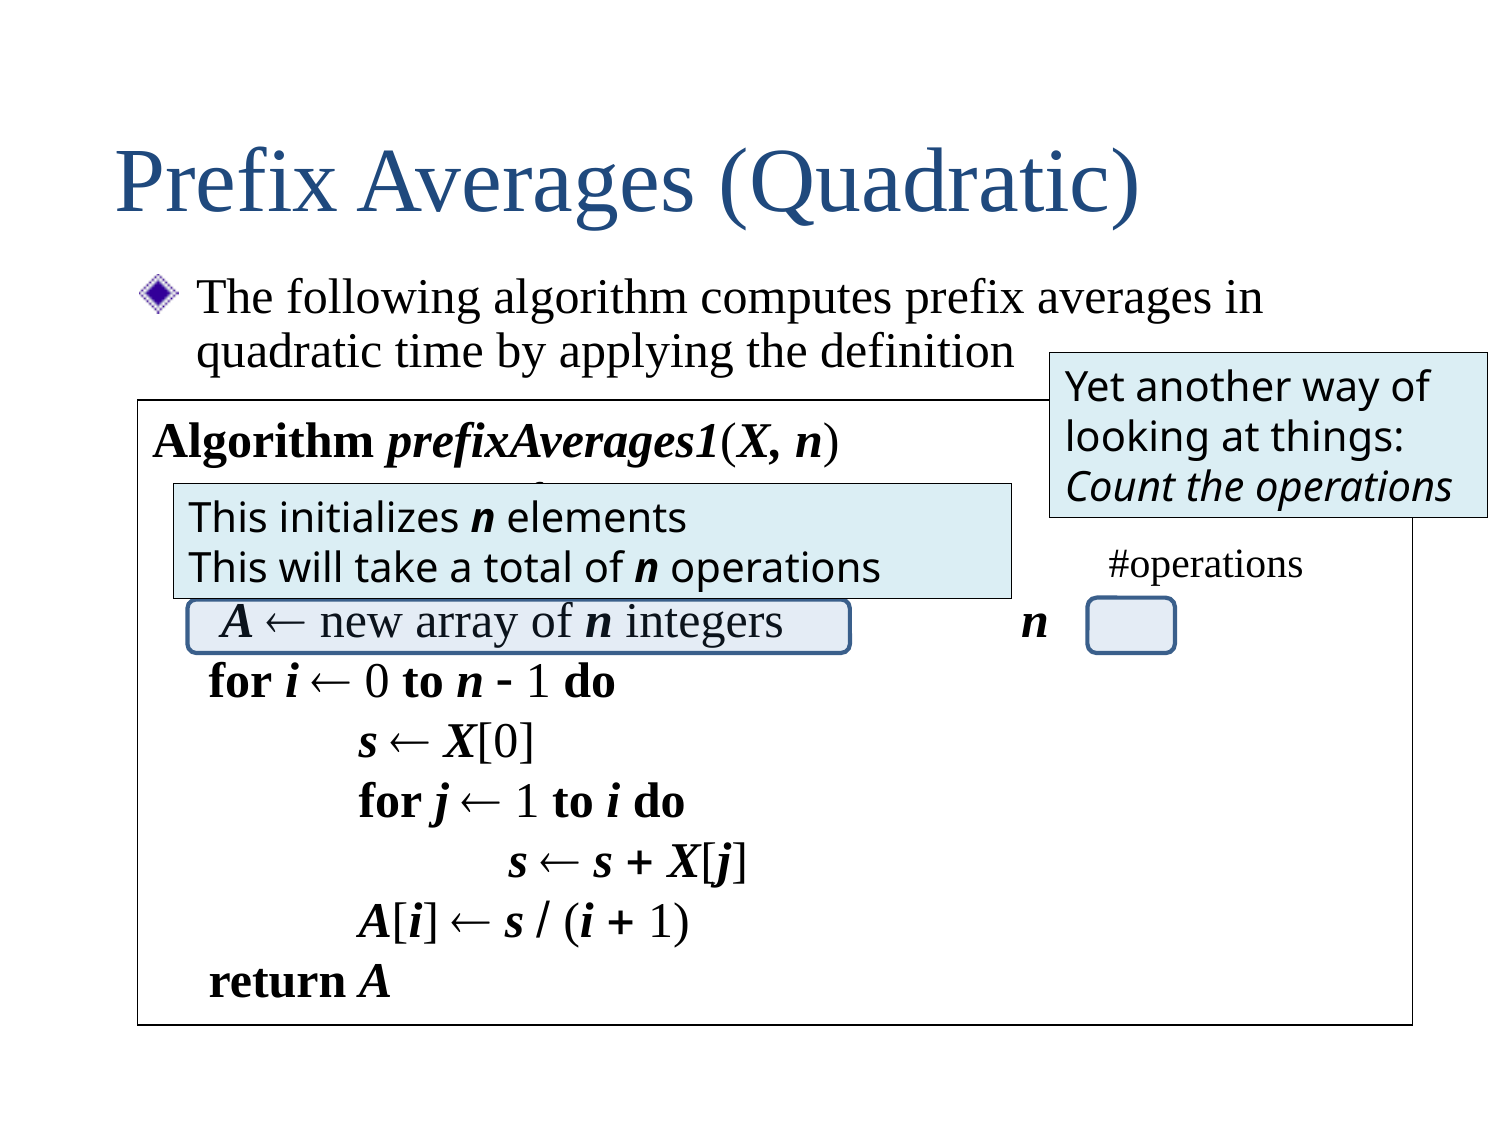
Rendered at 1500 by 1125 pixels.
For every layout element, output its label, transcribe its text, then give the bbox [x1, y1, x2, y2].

text_box Algorithm prefixAverages1(X, n) Input array X of n integers Output array A of prefix averages of X #operations A  new array of n integers n for i  0 to n  1 do s  X[0] for j  1 to i do s  s + X[j] A[i]  s / (i + 1) return A [137, 399, 1413, 1025]
text_box The following algorithm computes prefix averages in quadratic time by applying the definition [124, 262, 1413, 388]
picture [139, 274, 179, 314]
text_box Yet another way of looking at things: Count the operations [1049, 352, 1488, 518]
text_box Prefix Averages (Quadratic) [99, 50, 1375, 238]
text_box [173, 483, 1176, 654]
